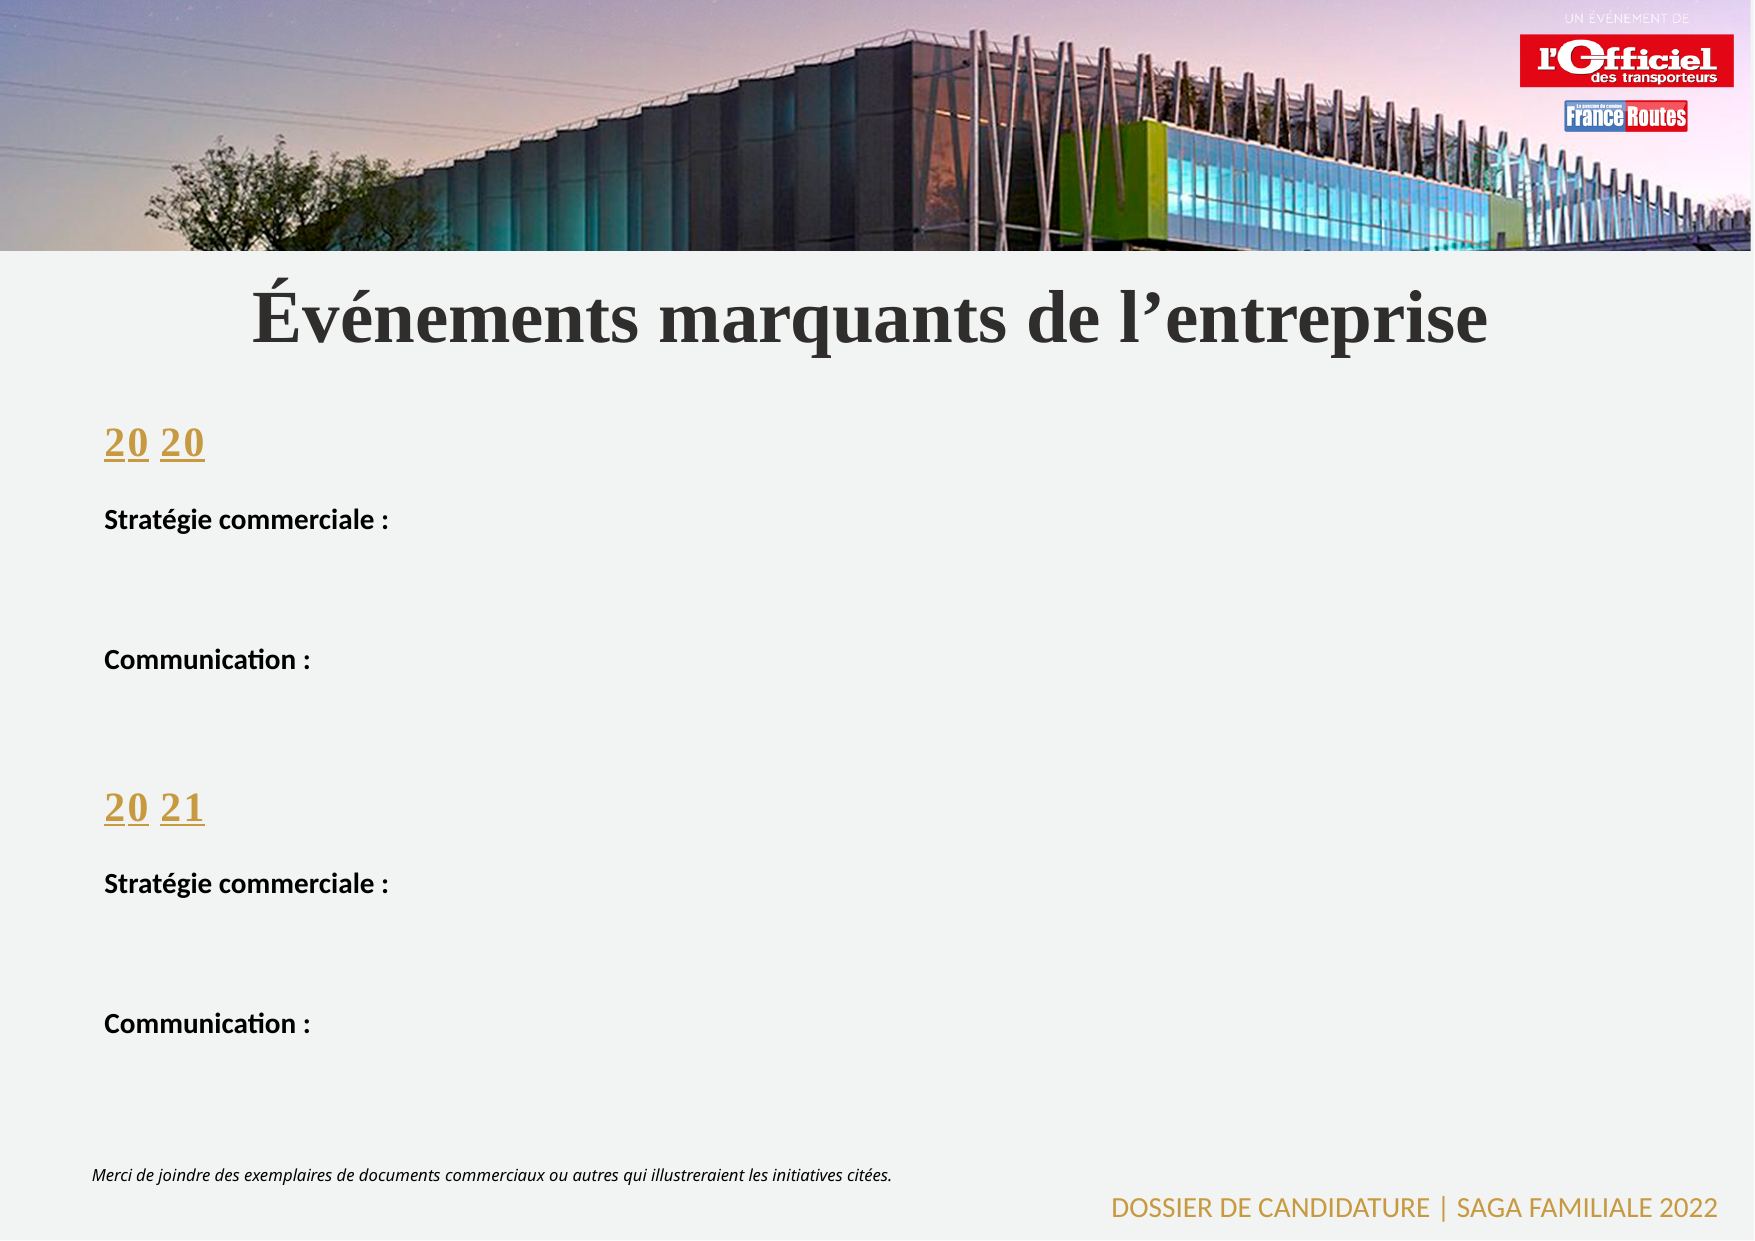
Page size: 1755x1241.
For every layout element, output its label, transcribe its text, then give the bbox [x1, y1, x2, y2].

picture [0, 0, 1751, 251]
text_box 2020 Stratégie commerciale : Communication : 2021 Stratégie commerciale : Communication : [89, 407, 1653, 1181]
title Événements marquants de l’entreprise [0, 267, 1747, 384]
text_box DOSSIER DE CANDIDATURE | SAGA FAMILIALE 2022 [877, 1181, 1734, 1231]
text_box 2020 Stratégie commerciale : Communication : 2021 Stratégie commerciale : Communication : [89, 1193, 1653, 1241]
text_box Merci de joindre des exemplaires de documents commerciaux ou autres qui illustreraient les initiatives citées. [77, 1157, 1640, 1193]
